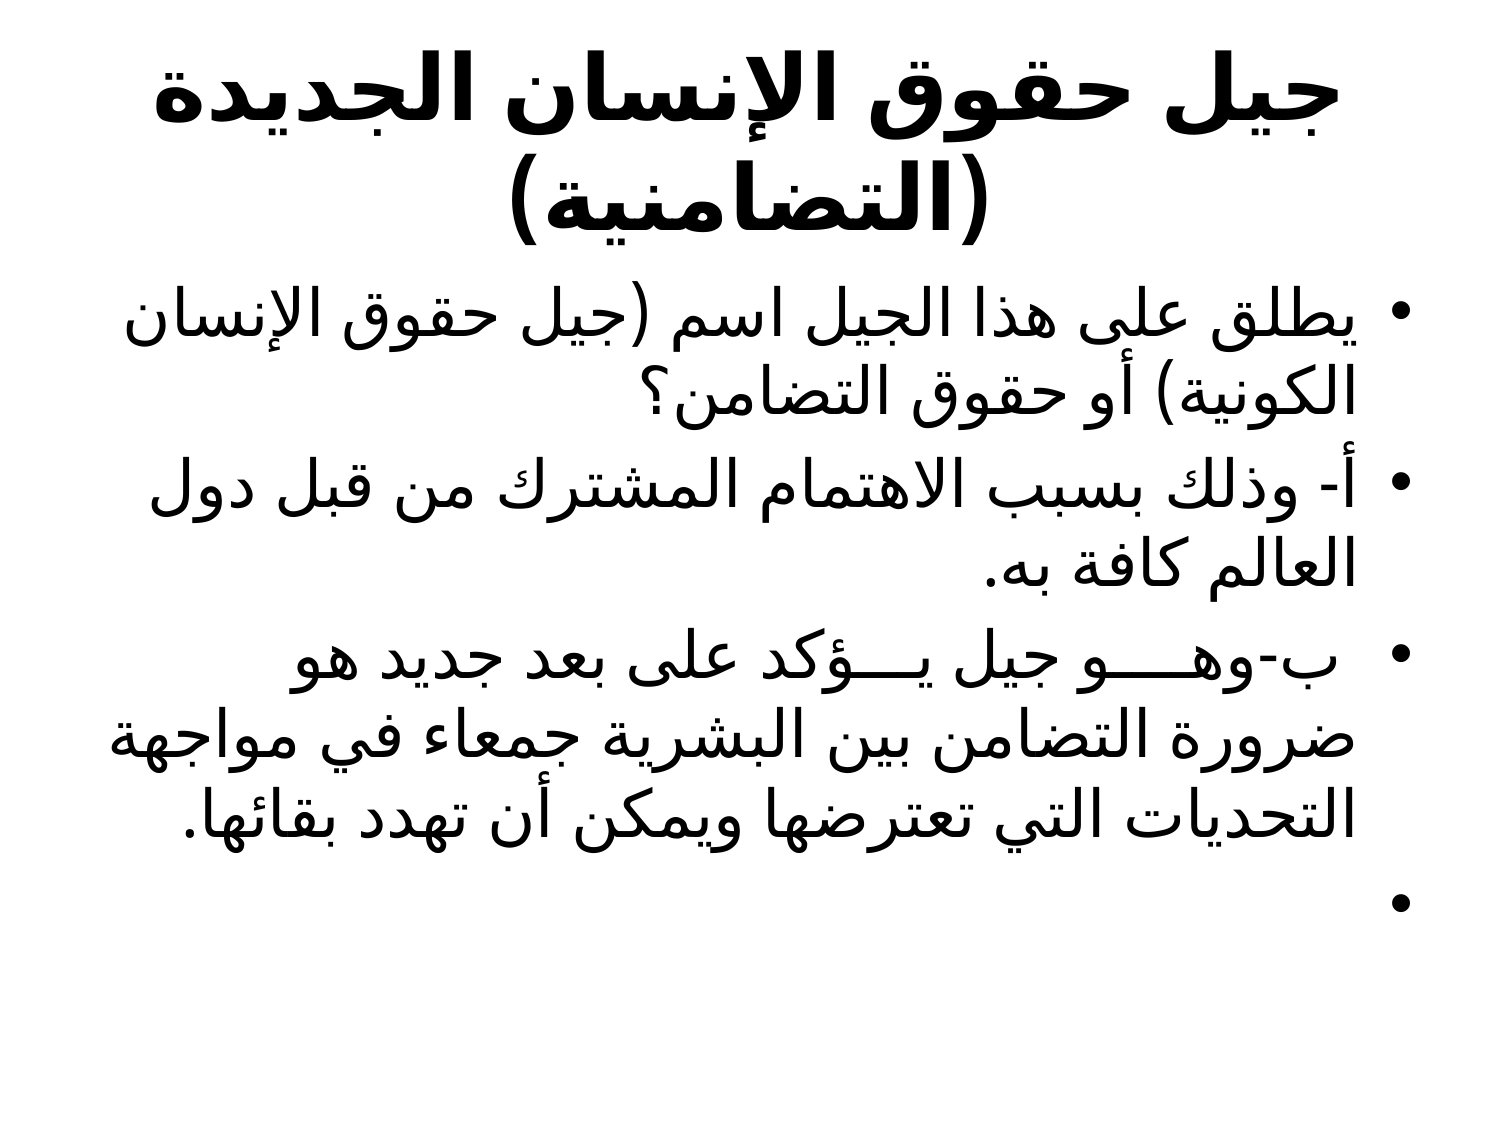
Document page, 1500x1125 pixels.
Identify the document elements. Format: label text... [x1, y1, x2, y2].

title جيل حقوق الإنسان الجديدة (التضامنية) [75, 45, 1425, 233]
list يطلق على هذا الجيل اسم (جيل حقوق الإنسان الكونية) أو حقوق التضامن؟ أ- وذلك بسبب الاهتمام المشترك من قبل دول العالم كافة به. ب-وهــــو جيل يـــؤكد على بعد جديد هو ضرورة التضامن بين البشرية جمعاء في مواجهة التحديات التي تعترضها ويمكن أن تهدد بقائها. [75, 262, 1425, 1005]
